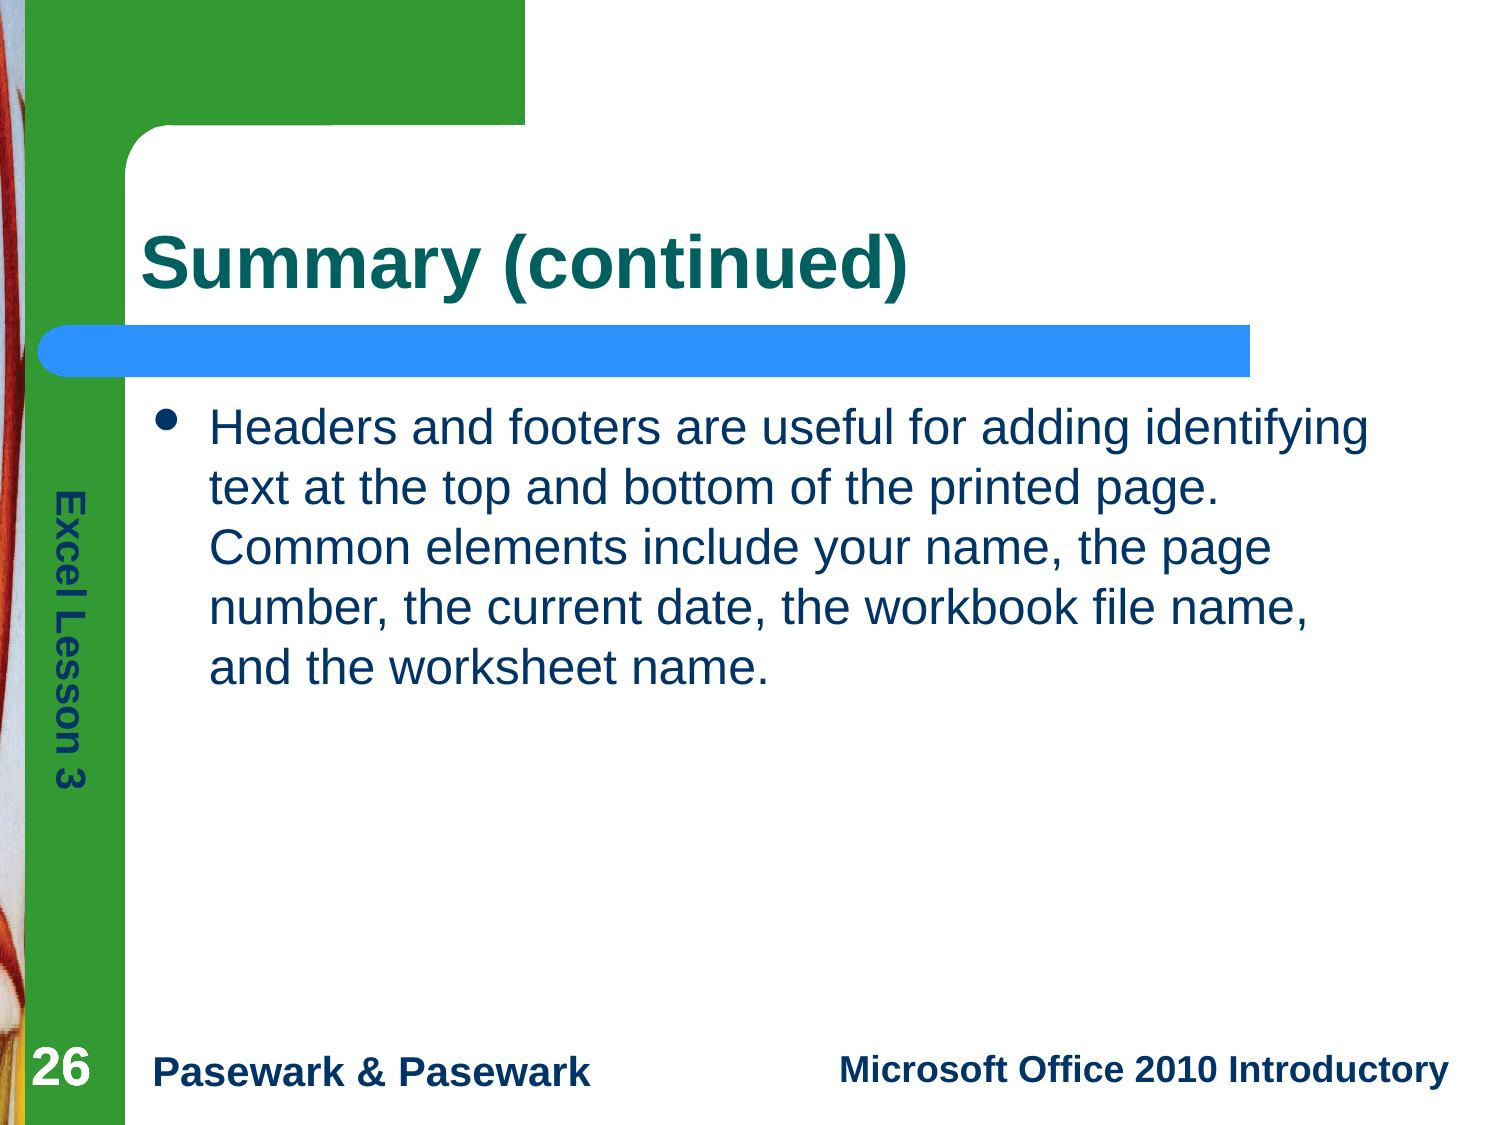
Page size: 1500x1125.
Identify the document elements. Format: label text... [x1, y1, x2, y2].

title Summary (continued) [124, 124, 1426, 313]
text_box 26 [13, 1023, 111, 1105]
list Headers and footers are useful for adding identifying text at the top and bottom of the printed page. Common elements include your name, the page number, the current date, the workbook file name, and the worksheet name. [137, 387, 1413, 999]
picture [0, 0, 25, 1125]
